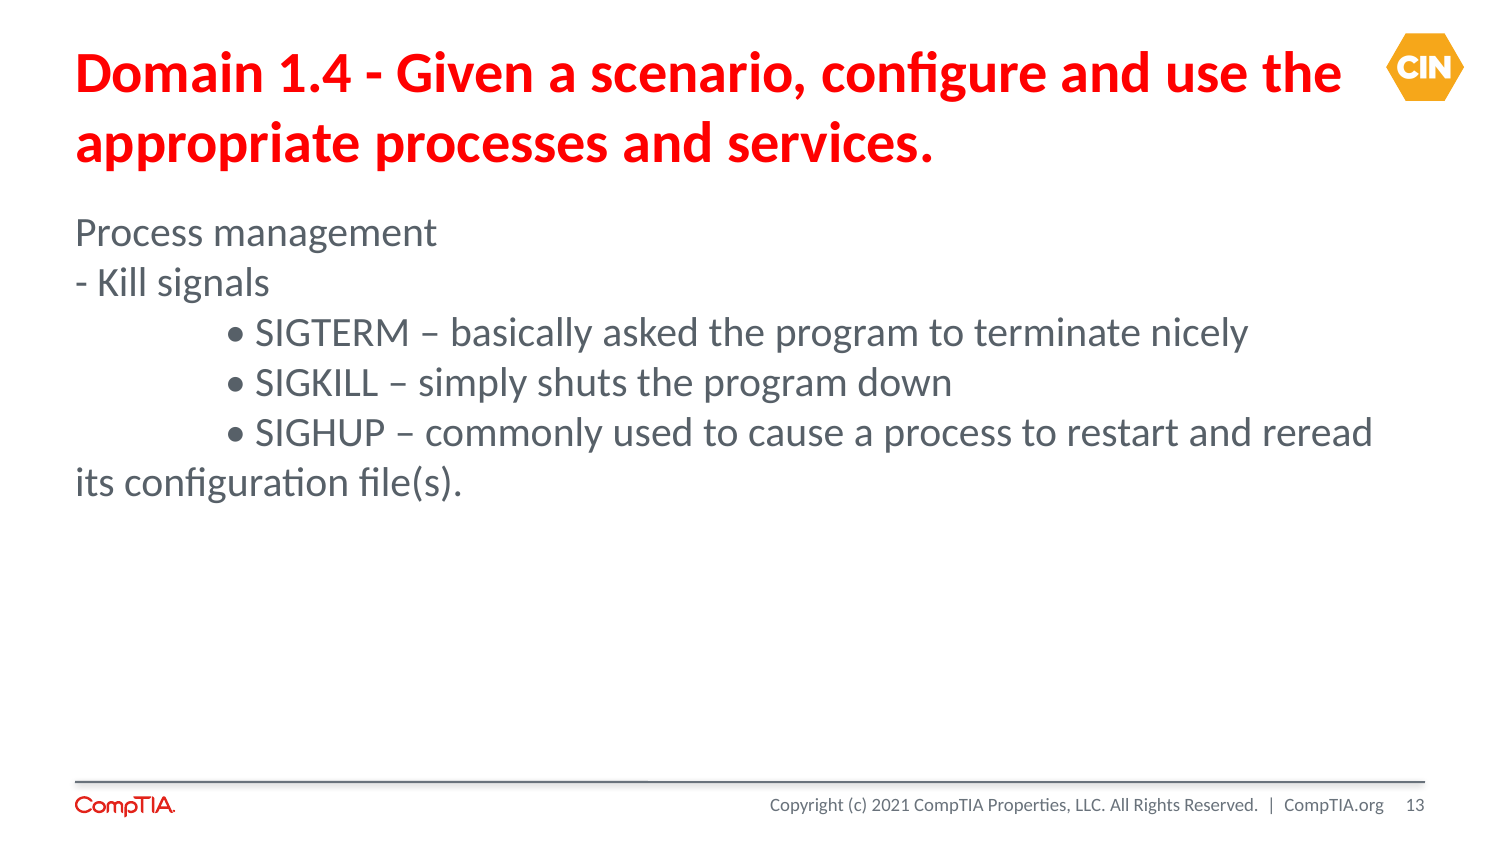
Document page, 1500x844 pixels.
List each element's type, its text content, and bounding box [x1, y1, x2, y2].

text_box Process management - Kill signals • SIGTERM – basically asked the program to terminate nicely • SIGKILL – simply shuts the program down • SIGHUP – commonly used to cause a process to restart and reread its configuration file(s). [74, 196, 1425, 754]
picture [1373, 16, 1477, 120]
text_box <number> [1383, 782, 1425, 827]
text_box Domain 1.4 - Given a scenario, configure and use the appropriate processes and services. [74, 33, 1425, 174]
